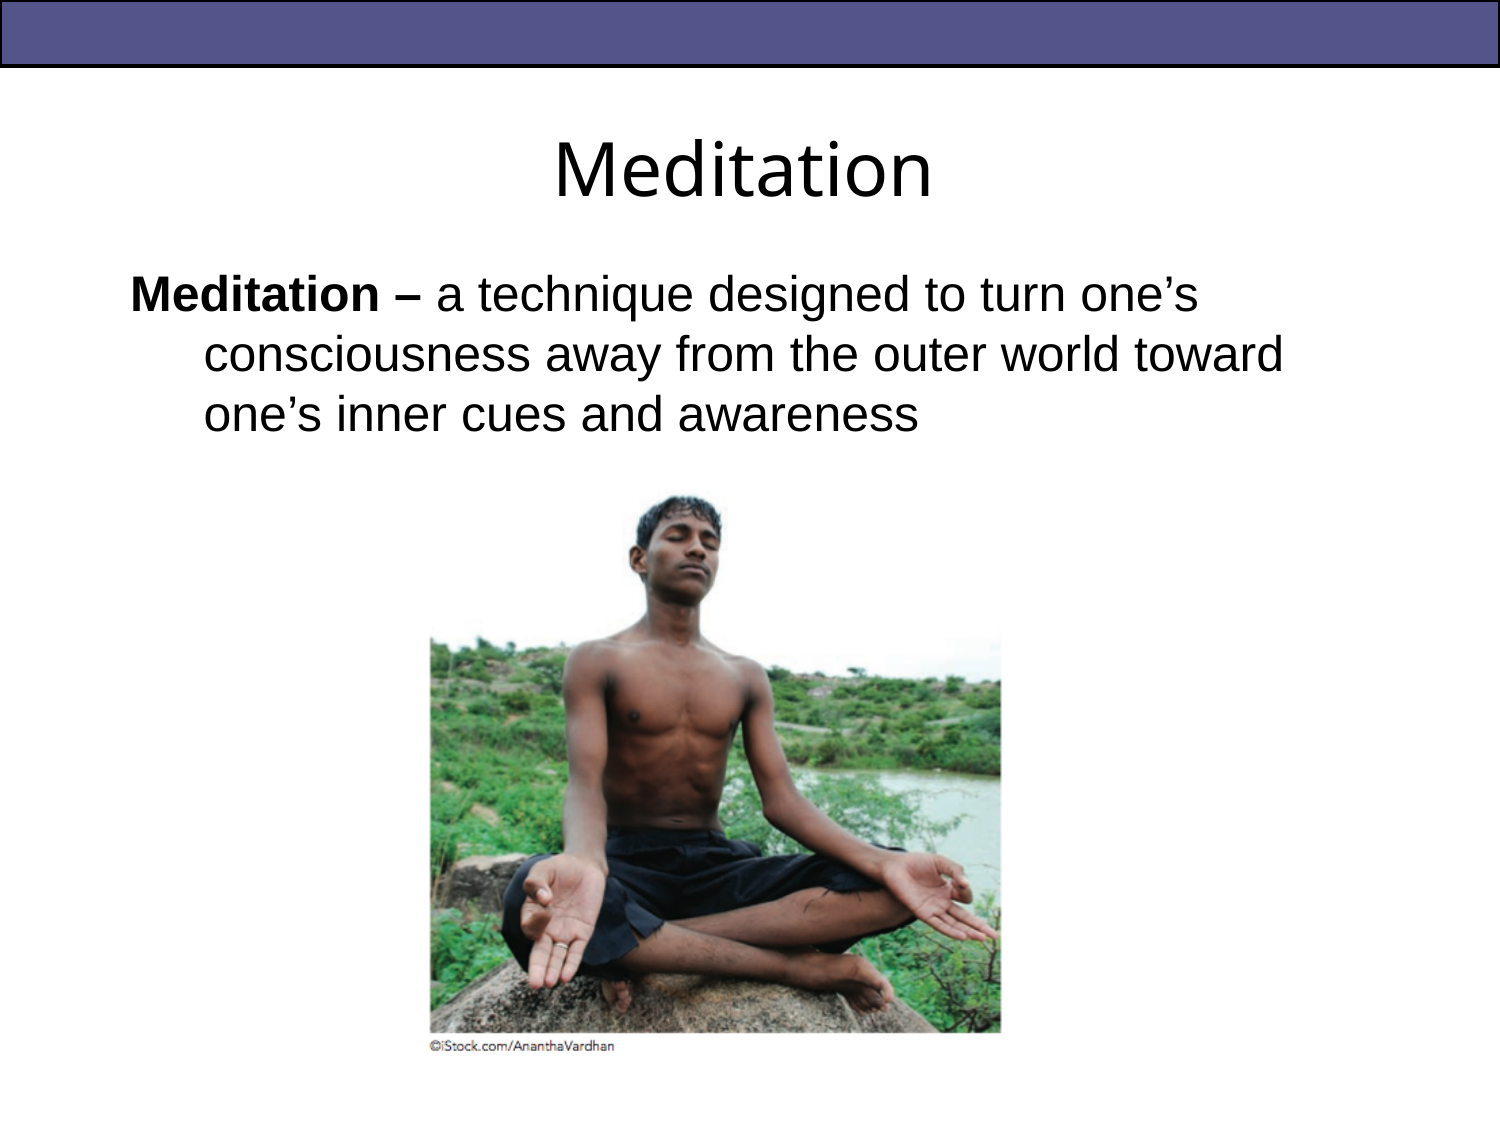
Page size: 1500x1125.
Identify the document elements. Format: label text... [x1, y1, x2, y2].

list Meditation – a technique designed to turn one’s consciousness away from the outer world toward one’s inner cues and awareness [123, 255, 1355, 516]
picture [418, 467, 1011, 1055]
title Meditation [116, 113, 1372, 219]
